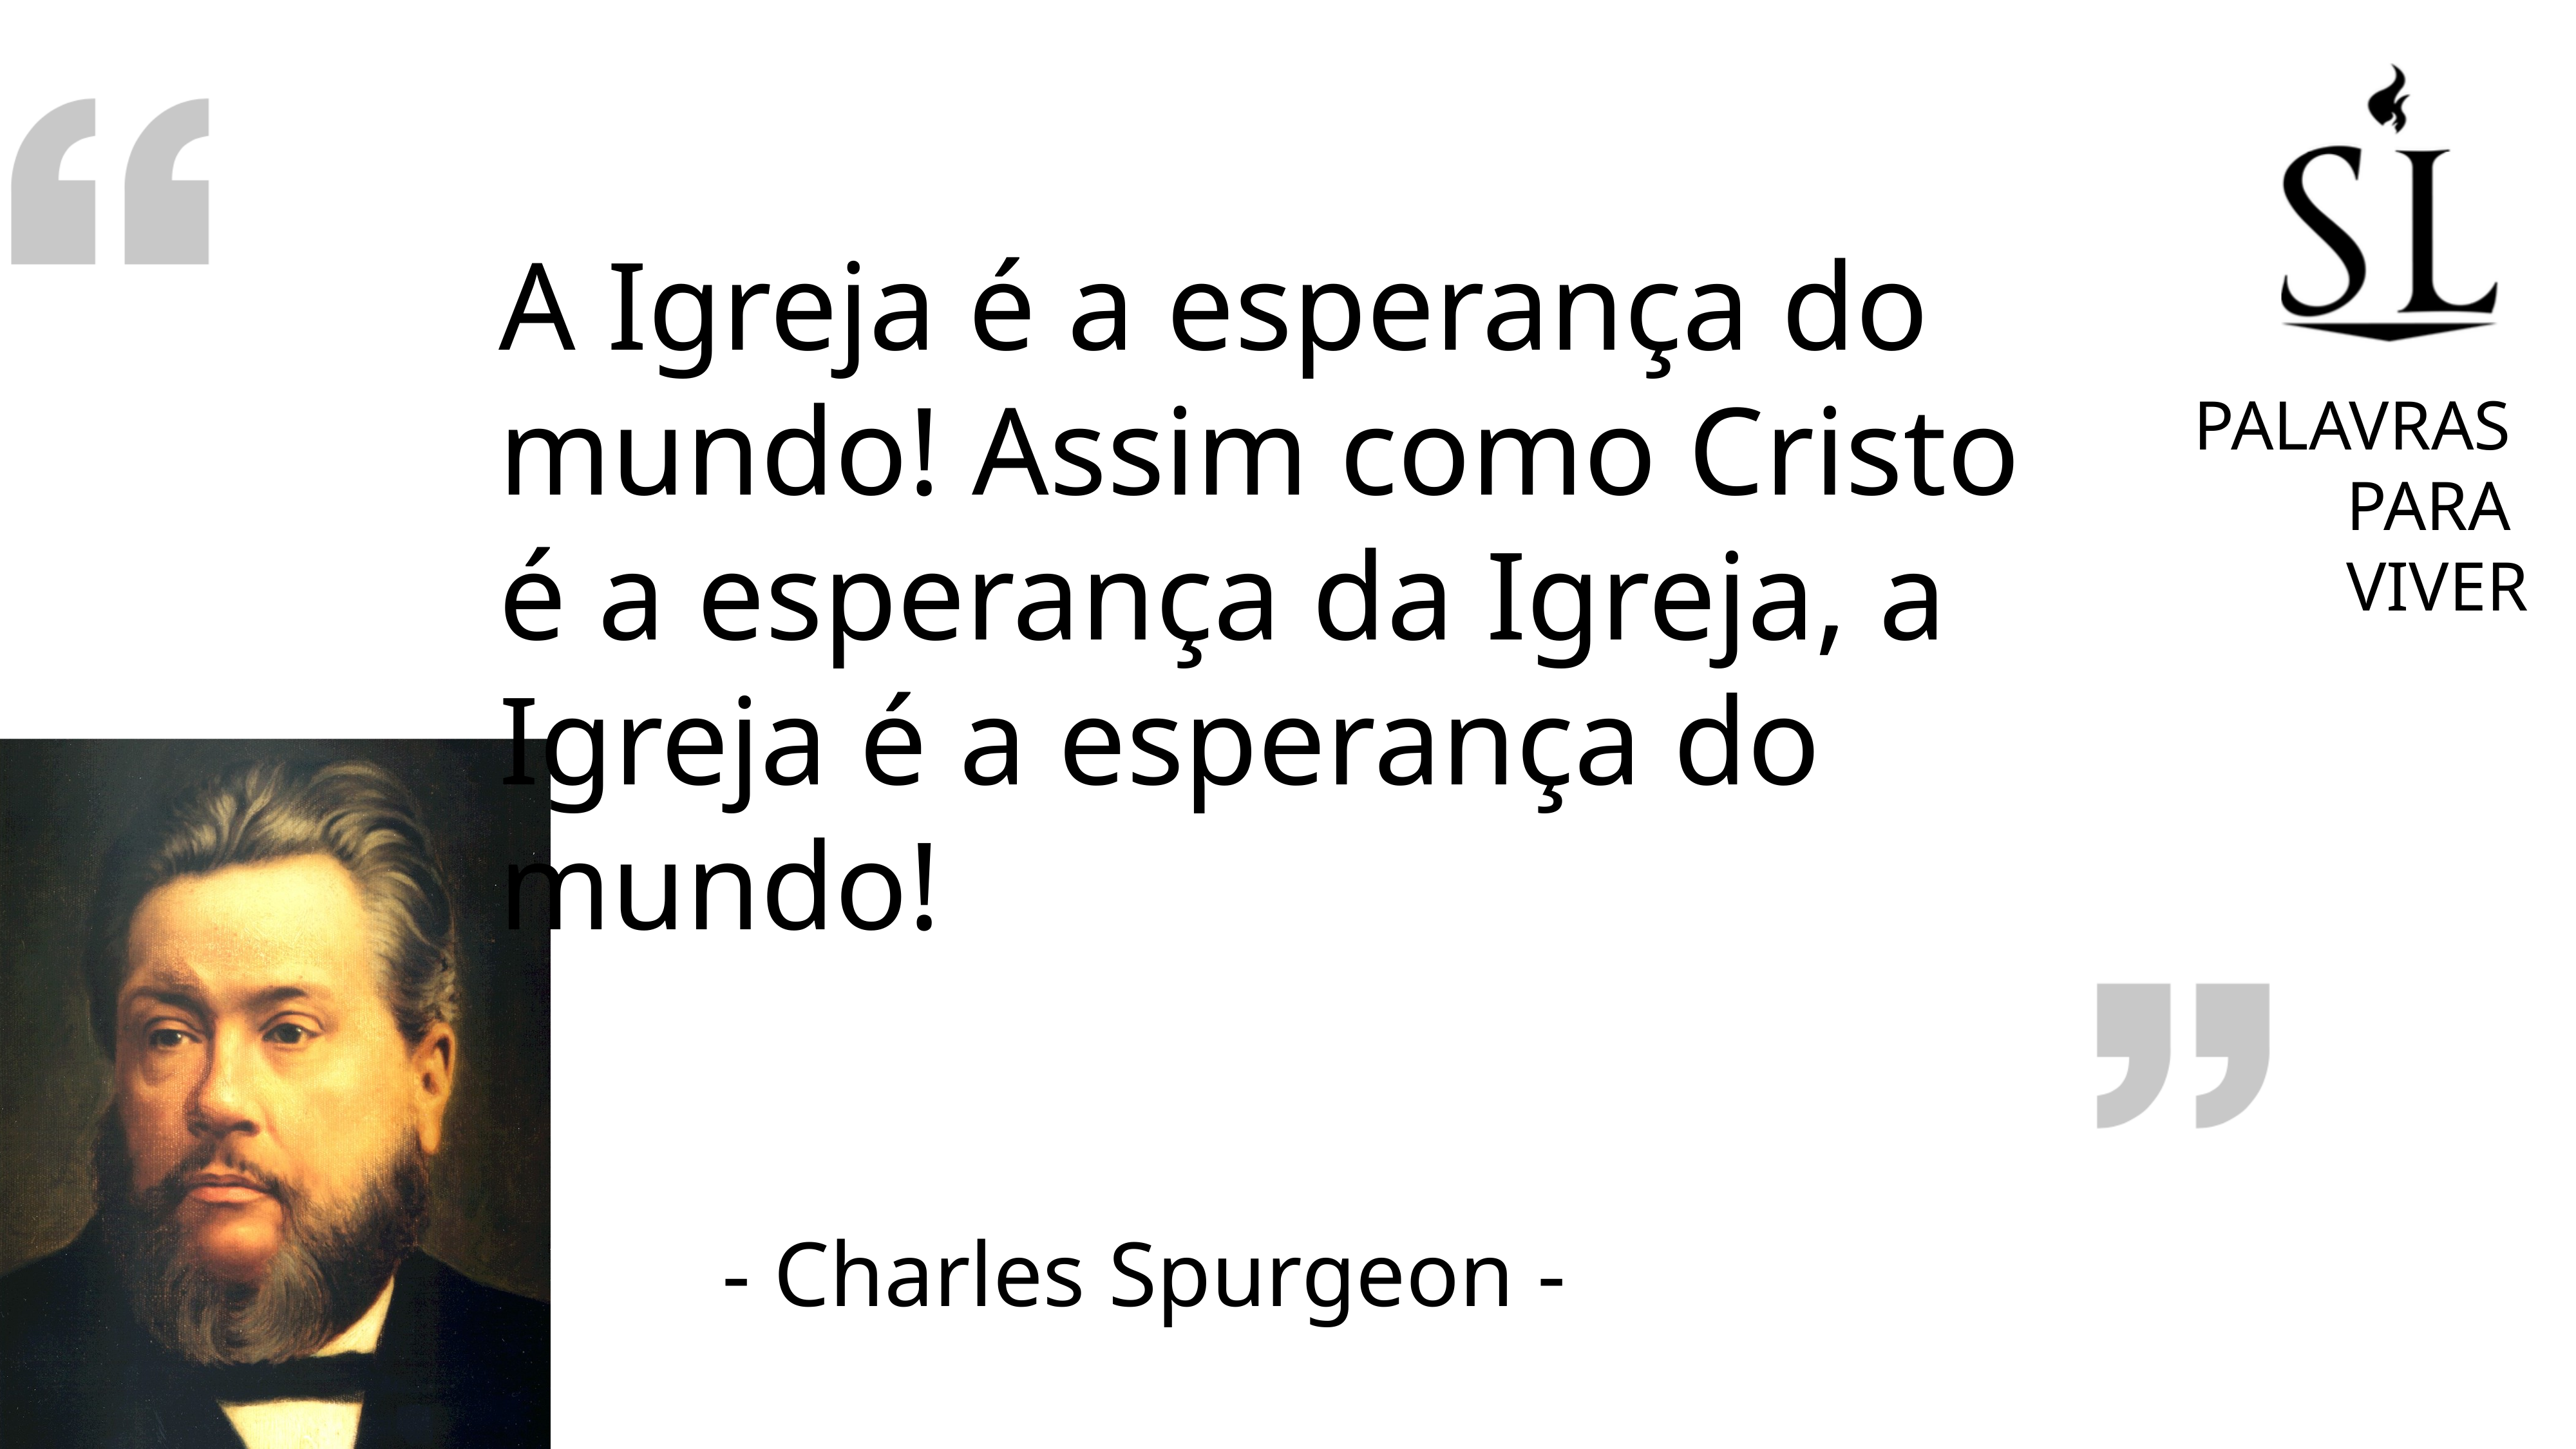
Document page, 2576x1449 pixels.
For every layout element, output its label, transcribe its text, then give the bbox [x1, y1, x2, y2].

picture [2121, 0, 2576, 381]
text_box PALAVRAS PARA VIVER [2188, 385, 2534, 630]
text_box A Igreja é a esperança do mundo! Assim como Cristo é a esperança da Igreja, a Igreja é a esperança do mundo! [557, 178, 2085, 1005]
picture [0, 70, 236, 296]
picture [2067, 949, 2310, 1161]
picture [0, 739, 551, 1449]
text_box - Charles Spurgeon - [714, 1210, 1575, 1332]
